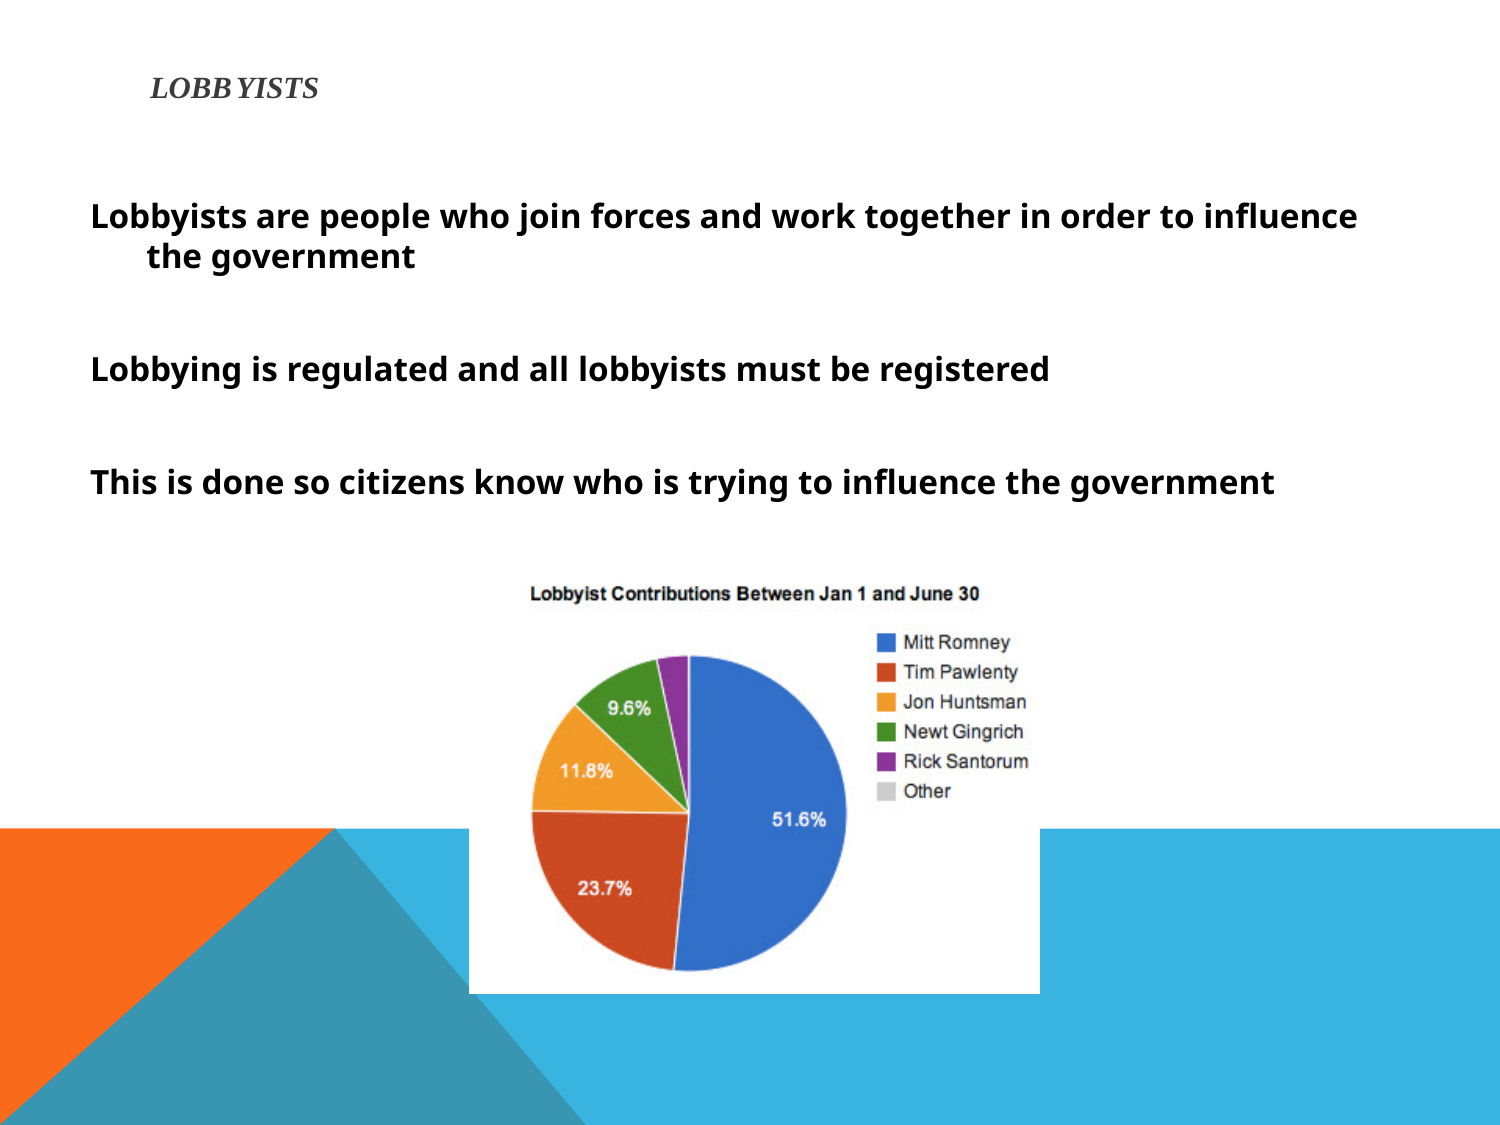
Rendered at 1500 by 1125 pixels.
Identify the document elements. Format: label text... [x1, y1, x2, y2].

list Lobbyists are people who join forces and work together in order to influence the government Lobbying is regulated and all lobbyists must be registered This is done so citizens know who is trying to influence the government [75, 187, 1425, 1005]
picture [468, 574, 1040, 994]
title Lobbyists [135, 60, 1369, 150]
